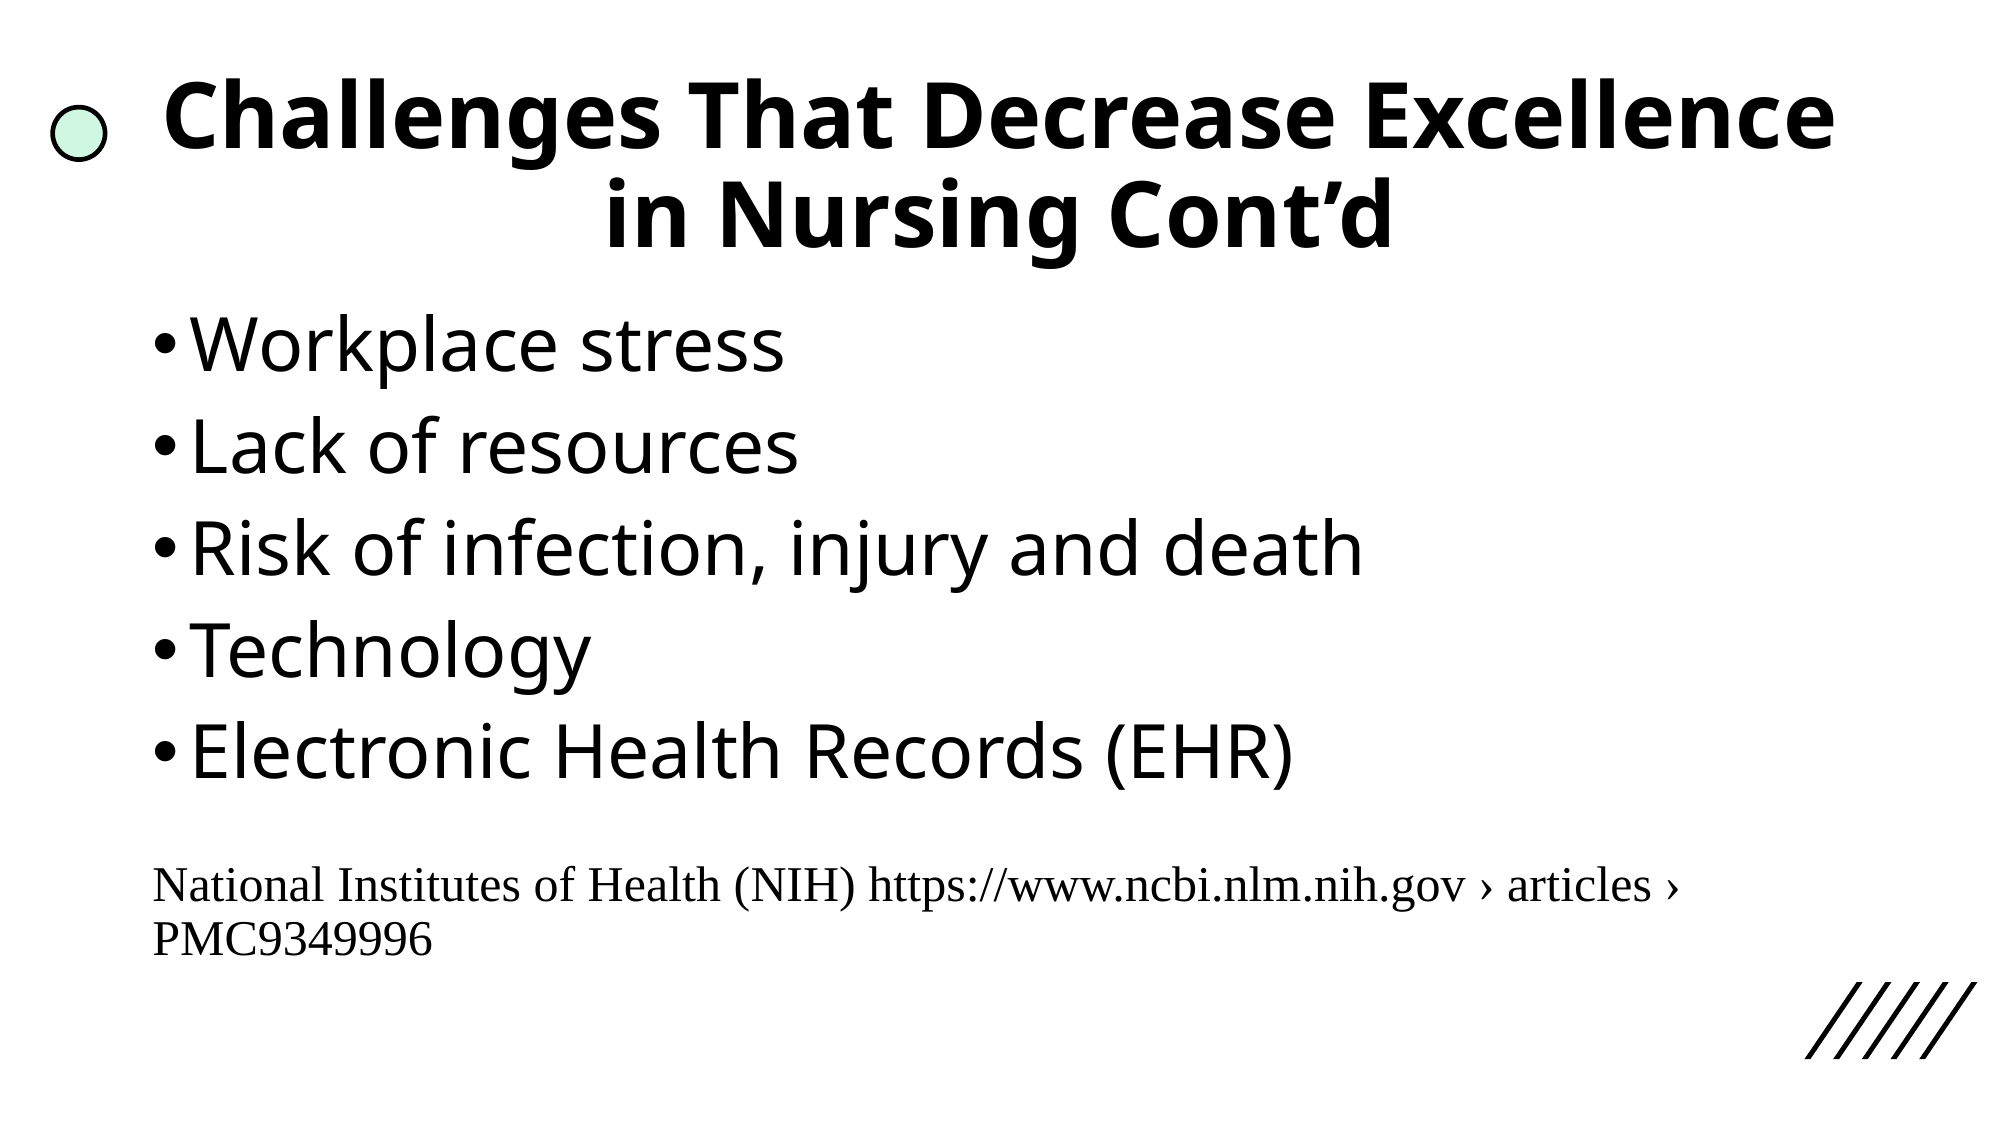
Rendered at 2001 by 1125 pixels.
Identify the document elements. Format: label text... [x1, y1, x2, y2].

list Workplace stress Lack of resources Risk of infection, injury and death Technology Electronic Health Records (EHR) National Institutes of Health (NIH) https://www.ncbi.nlm.nih.gov › articles › PMC9349996 [137, 299, 1863, 1014]
title Challenges That Decrease Excellence in Nursing Cont’d [137, 59, 1863, 278]
